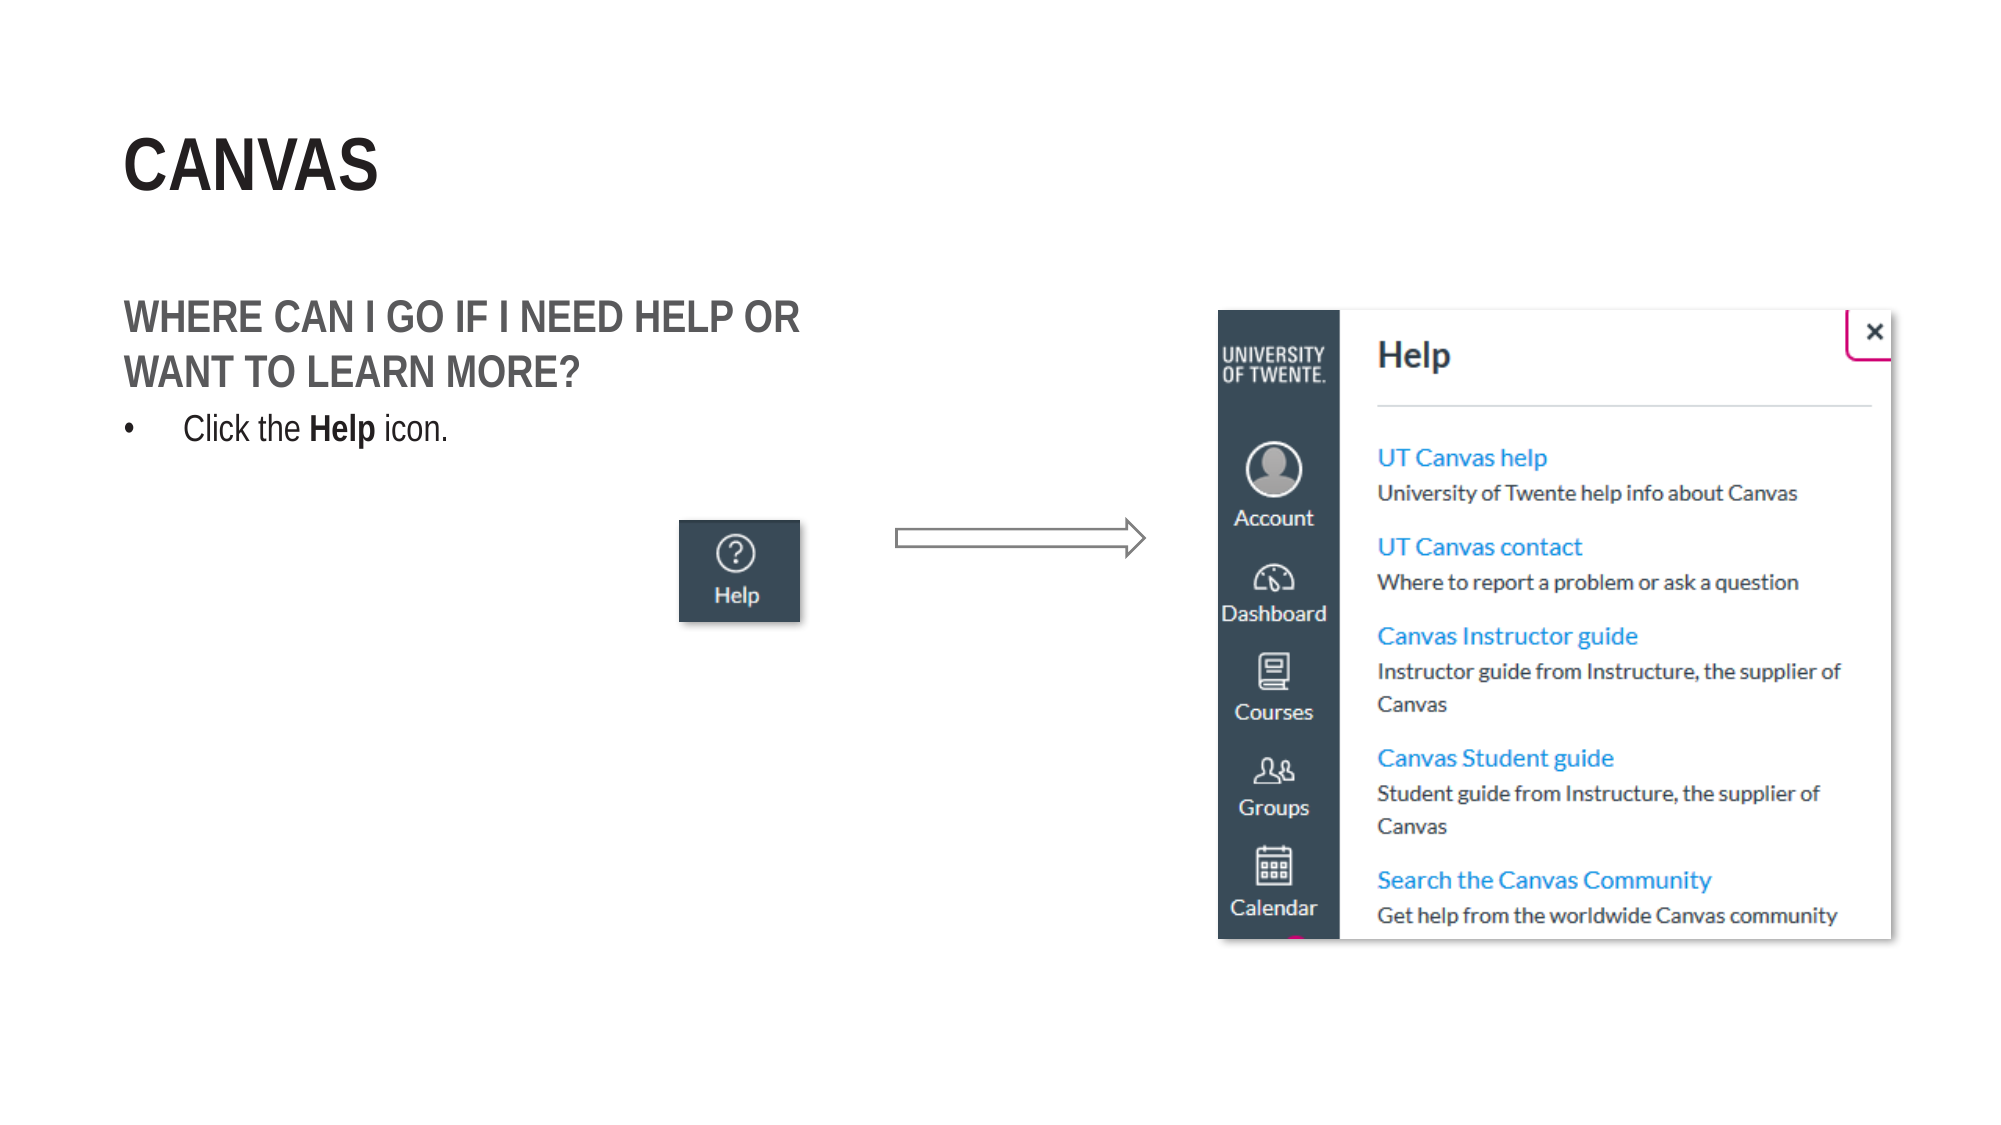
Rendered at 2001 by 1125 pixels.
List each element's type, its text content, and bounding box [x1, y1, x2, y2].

title Canvas [124, 124, 874, 284]
picture [679, 520, 800, 622]
picture [1218, 310, 1891, 939]
subtitle Where can I go if I need help or want to learn more? [124, 286, 874, 375]
text_box [895, 517, 1146, 559]
list Click the Help icon. [124, 407, 874, 892]
